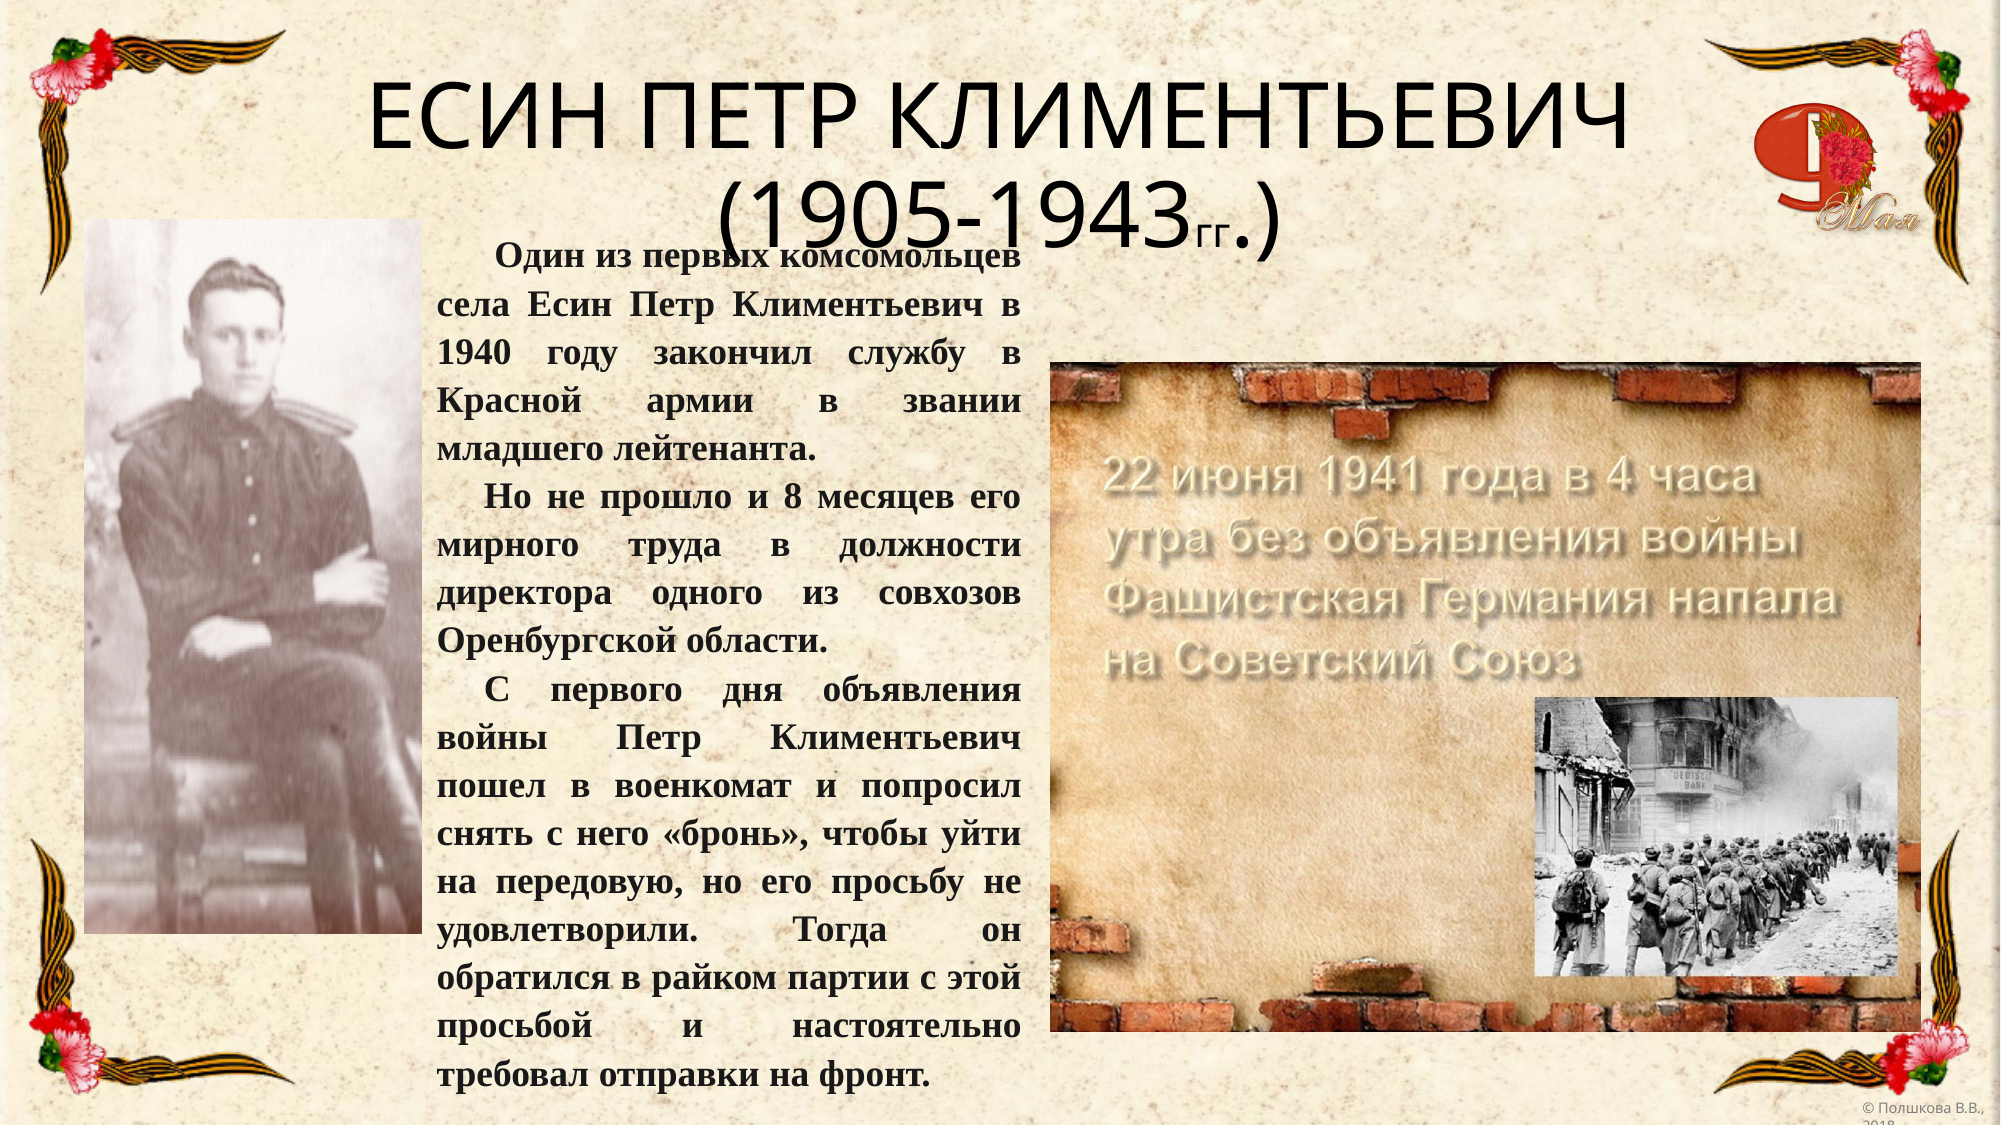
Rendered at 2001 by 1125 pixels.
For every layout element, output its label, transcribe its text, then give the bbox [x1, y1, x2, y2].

text_box Один из первых комсомольцев села Есин Петр Климентьевич в 1940 году закончил службу в Красной армии в звании младшего лейтенанта. Но не прошло и 8 месяцев его мирного труда в должности директора одного из совхозов Оренбургской области. С первого дня объявления войны Петр Климентьевич пошел в военкомат и попросил снять с него «бронь», чтобы уйти на передовую, но его просьбу не удовлетворили. Тогда он обратился в райком партии с этой просьбой и настоятельно требовал отправки на фронт. [421, 219, 1037, 1101]
picture [0, 0, 2001, 1125]
title ЕСИН ПЕТР КЛИМЕНТЬЕВИЧ (1905-1943гг.) [137, 59, 1863, 278]
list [84, 219, 422, 934]
